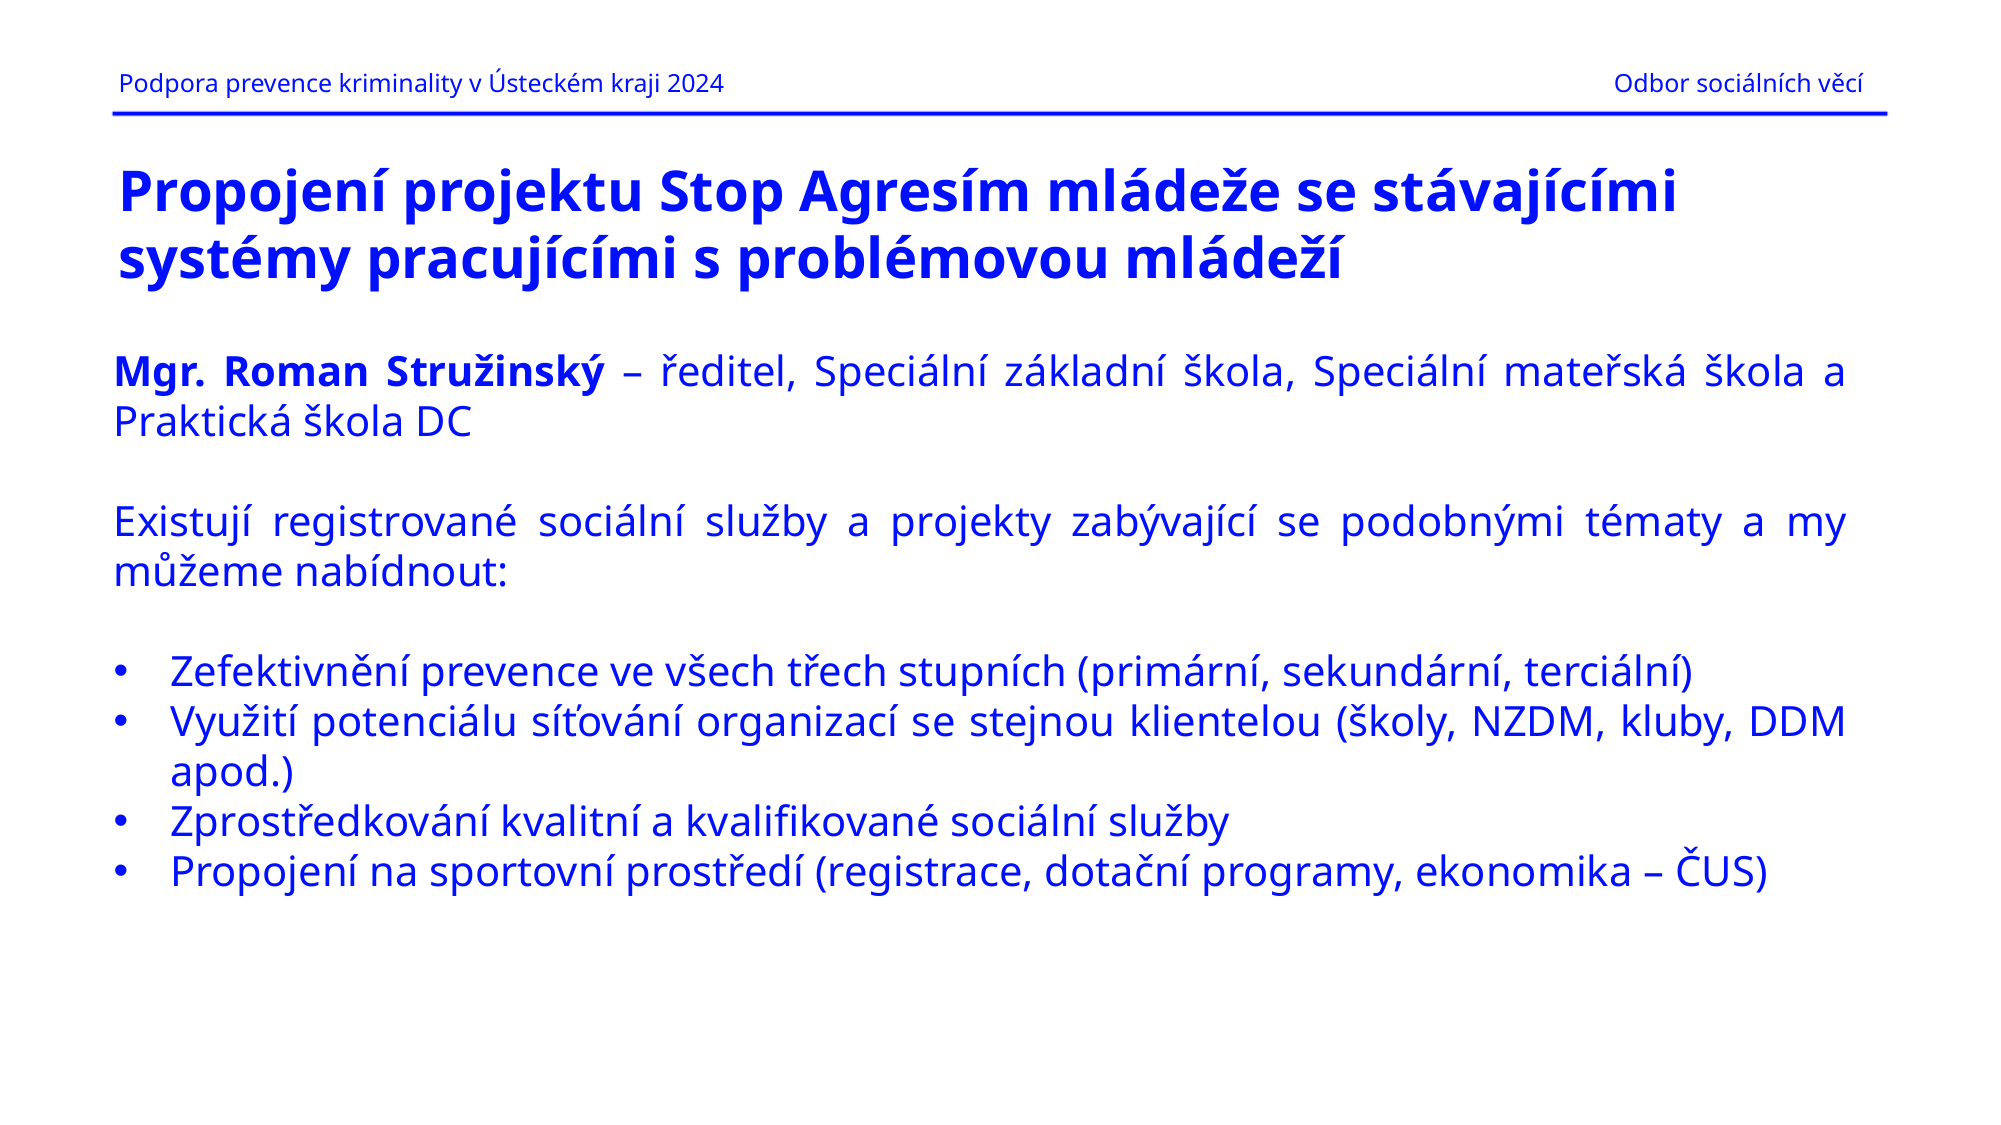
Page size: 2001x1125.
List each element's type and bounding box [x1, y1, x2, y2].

list [0, 0, 2000, 1125]
